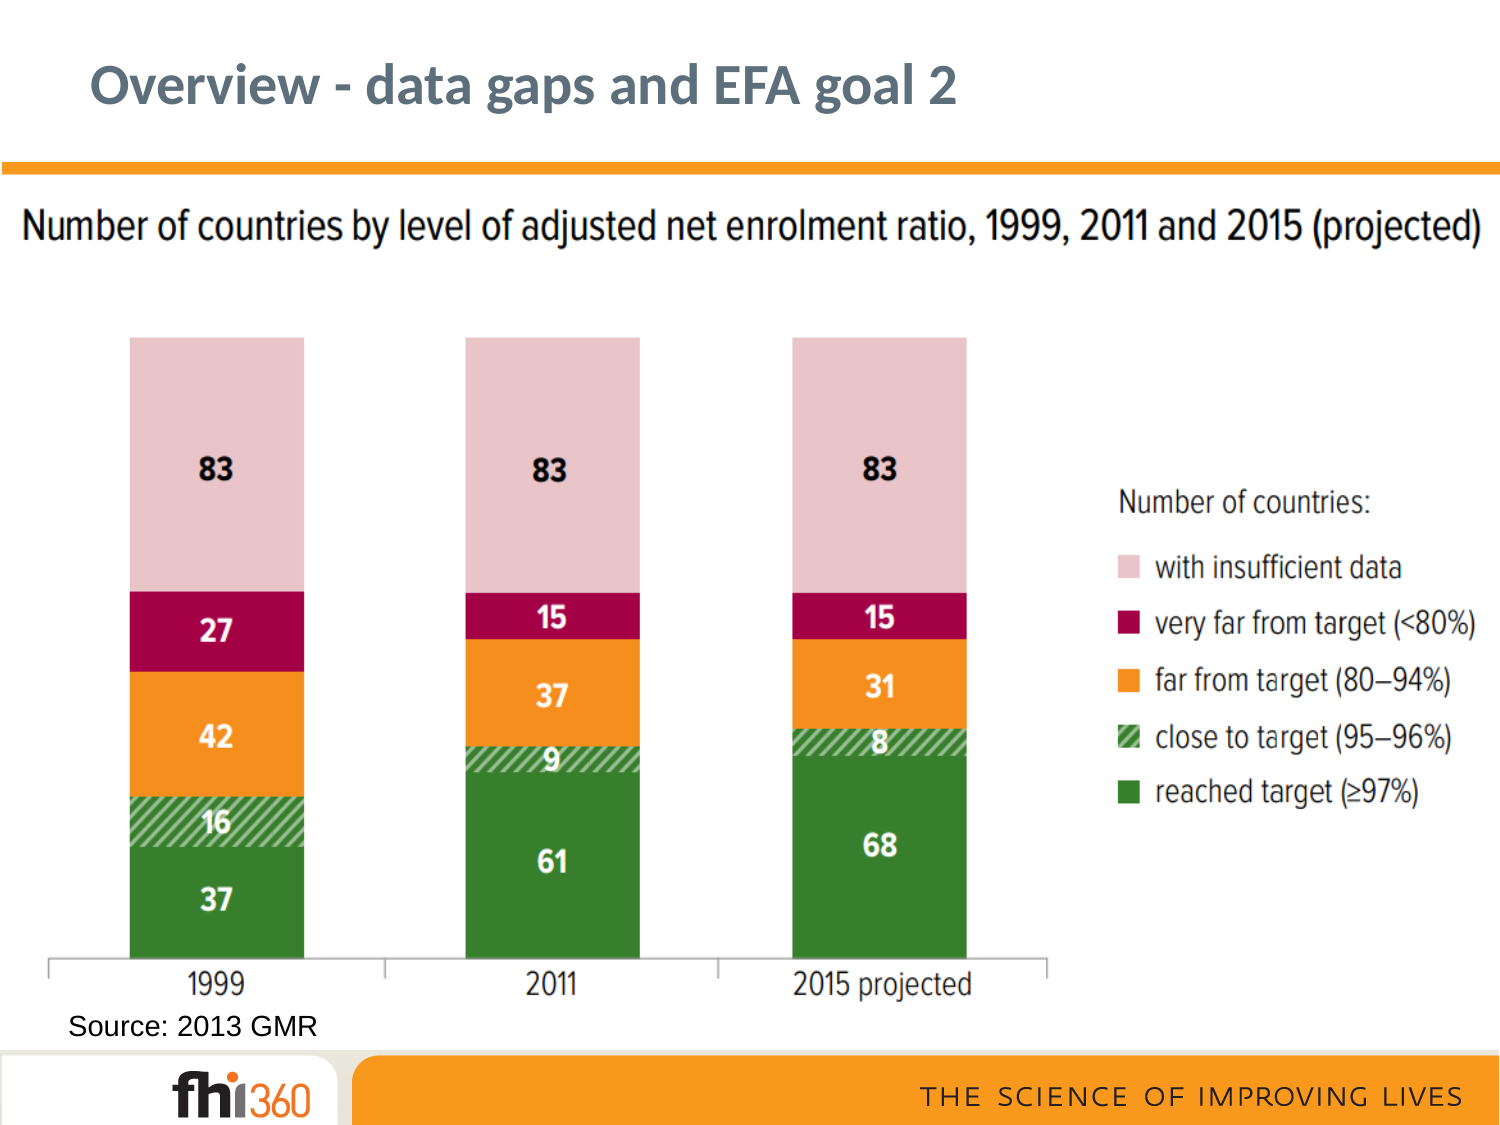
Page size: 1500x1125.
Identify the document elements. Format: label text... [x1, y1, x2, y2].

picture [0, 1051, 1500, 1125]
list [0, 196, 1500, 1051]
title Overview - data gaps and EFA goal 2 [75, 0, 1007, 163]
picture [0, 162, 1500, 196]
